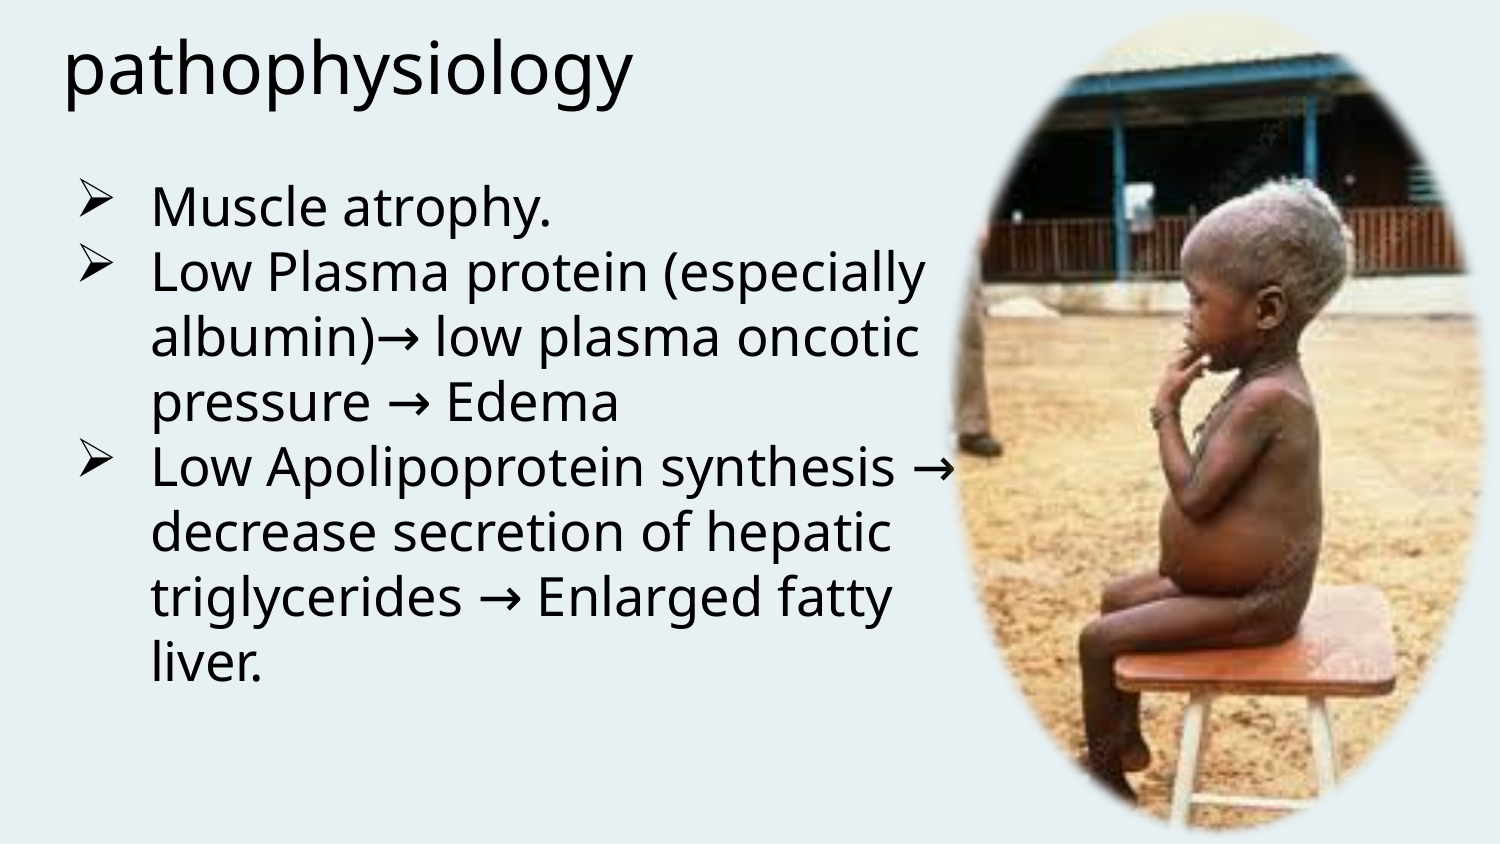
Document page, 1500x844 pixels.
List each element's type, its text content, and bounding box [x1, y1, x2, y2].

title pathophysiology [62, 21, 932, 111]
picture [937, 0, 1500, 843]
subtitle Muscle atrophy. Low Plasma protein (especially albumin)→ low plasma oncotic pressure → Edema Low Apolipoprotein synthesis → decrease secretion of hepatic triglycerides → Enlarged fatty liver. [75, 171, 932, 829]
